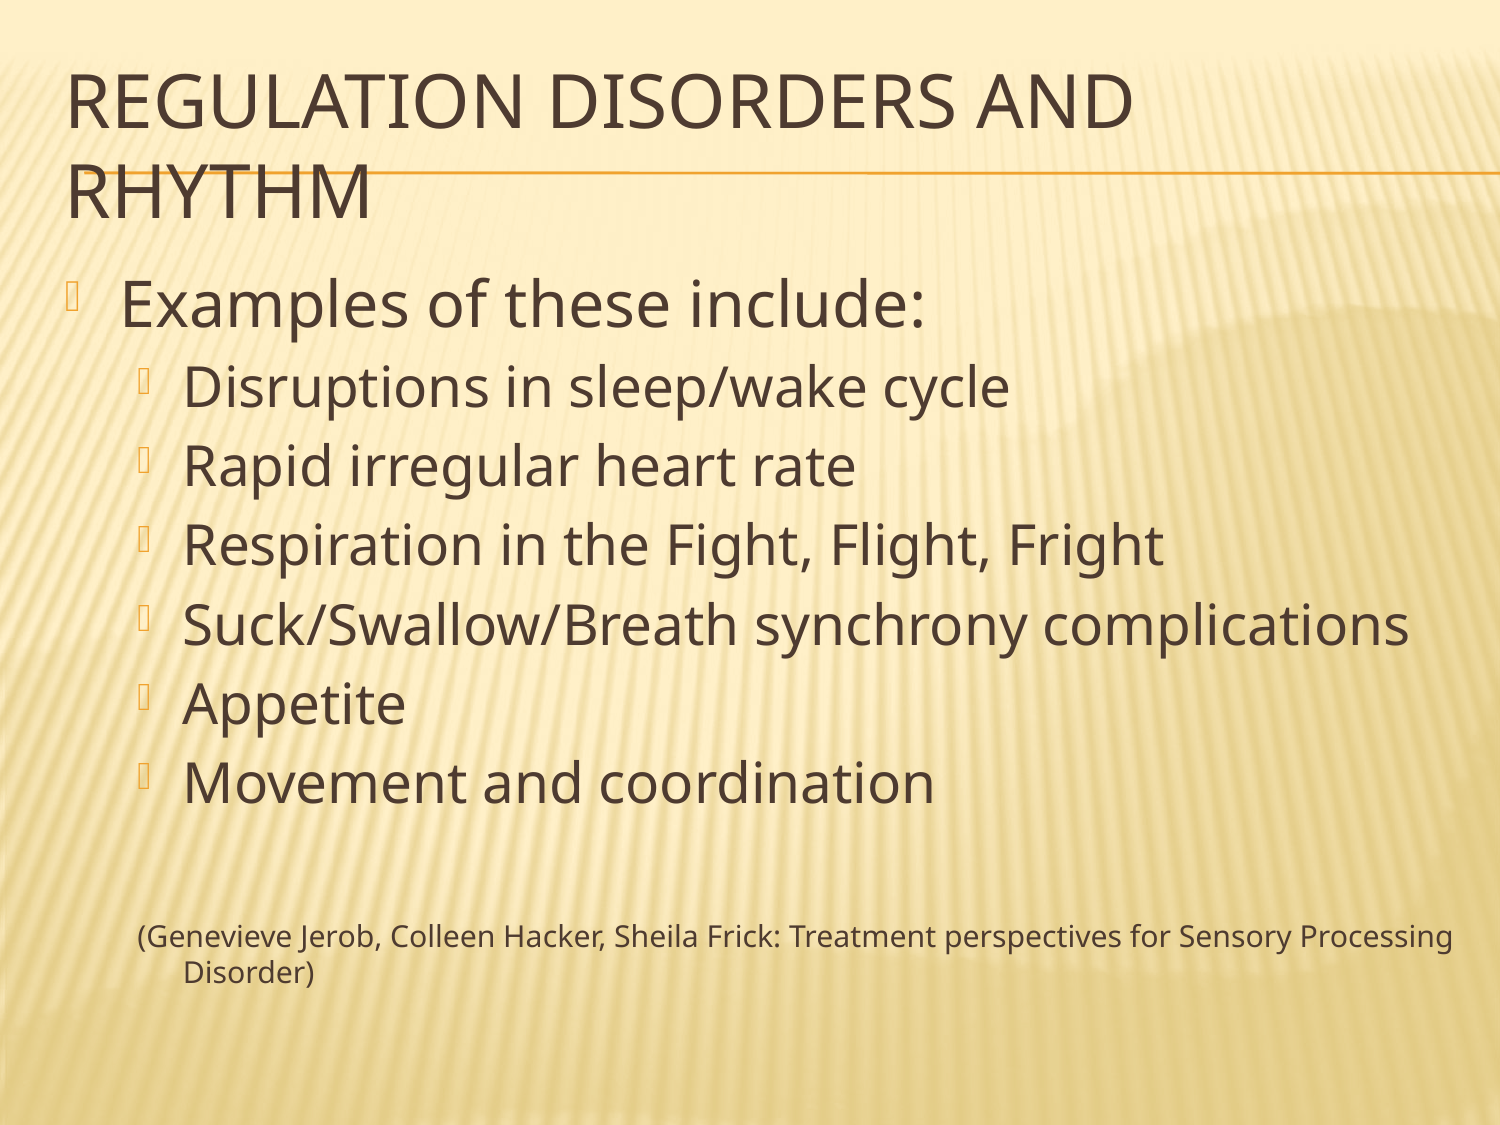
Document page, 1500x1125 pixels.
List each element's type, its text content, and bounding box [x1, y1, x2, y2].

list Examples of these include: Disruptions in sleep/wake cycle Rapid irregular heart rate Respiration in the Fight, Flight, Fright Suck/Swallow/Breath synchrony complications Appetite Movement and coordination (Genevieve Jerob, Colleen Hacker, Sheila Frick: Treatment perspectives for Sensory Processing Disorder) [50, 254, 1475, 998]
title Regulation disorders and rhythm [50, 75, 1475, 213]
